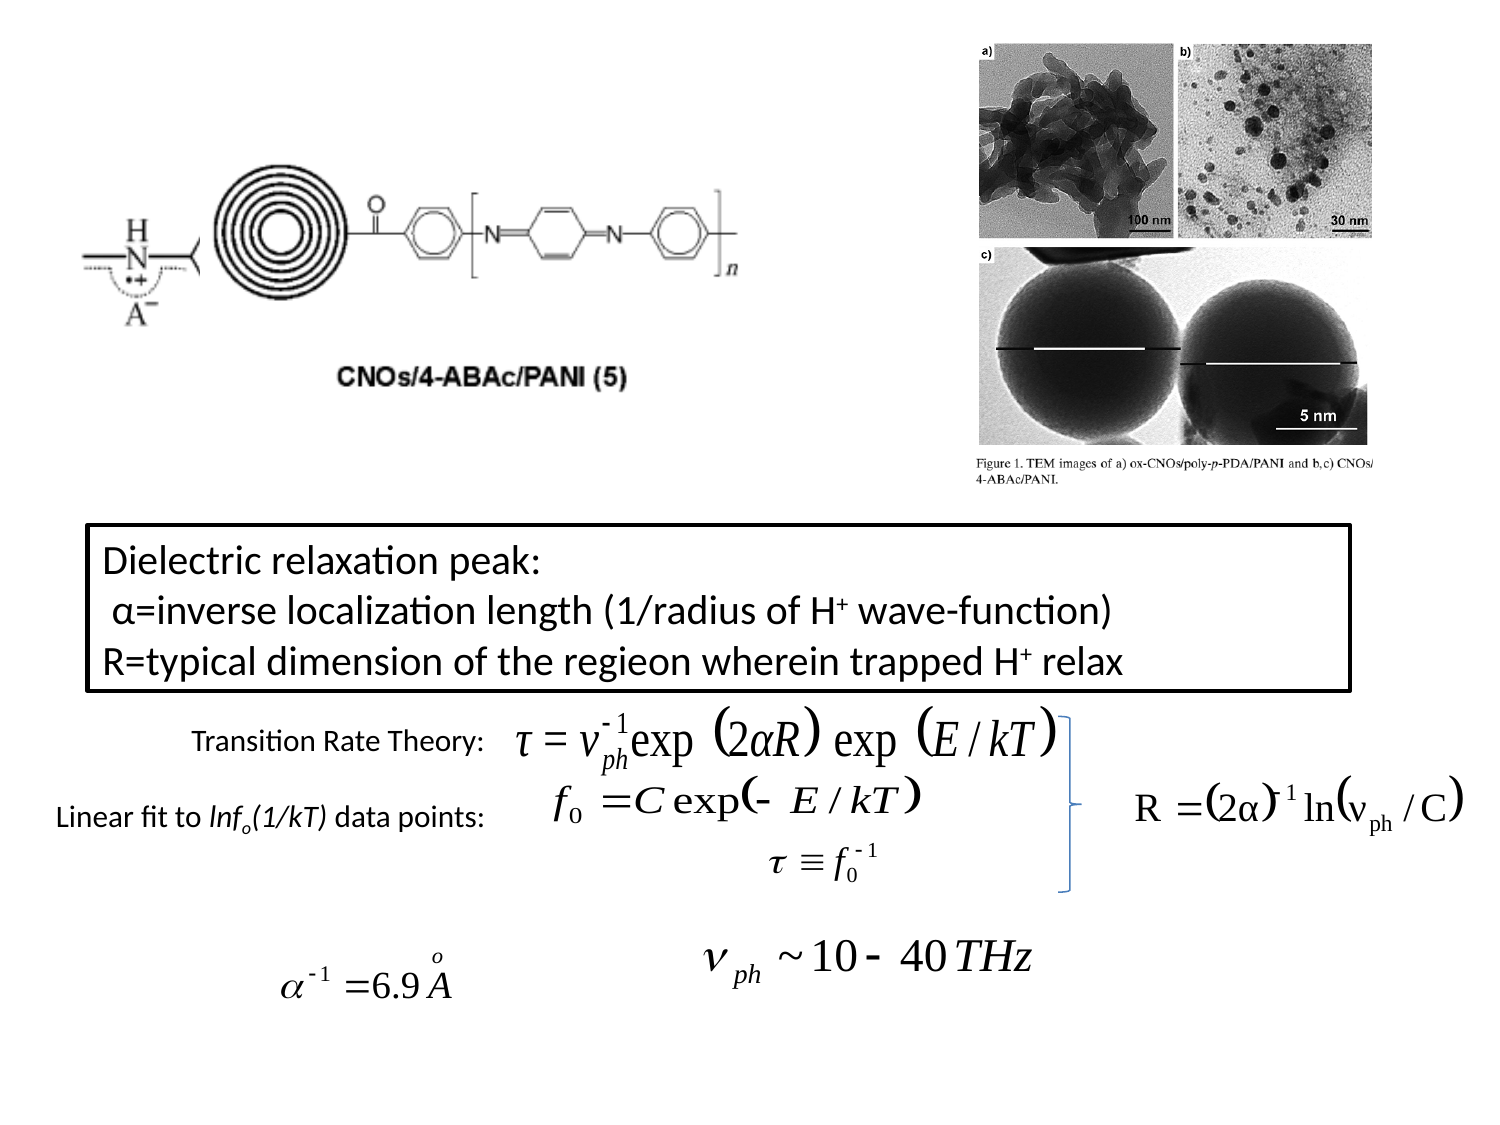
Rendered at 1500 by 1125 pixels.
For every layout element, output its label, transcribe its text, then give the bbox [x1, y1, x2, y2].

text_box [537, 774, 925, 834]
picture [46, 149, 749, 397]
picture [974, 37, 1373, 493]
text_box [764, 833, 882, 893]
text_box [274, 937, 457, 1009]
text_box [1058, 716, 1082, 893]
text_box Transition Rate Theory: Linear fit to lnfo(1/kT) data points: [23, 710, 502, 848]
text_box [1128, 774, 1463, 846]
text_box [699, 924, 1042, 1000]
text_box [507, 699, 1061, 788]
text_box Dielectric relaxation peak: α=inverse localization length (1/radius of H+ wave-function) R=typical dimension of the regieon wherein trapped H+ relax [85, 523, 1352, 693]
